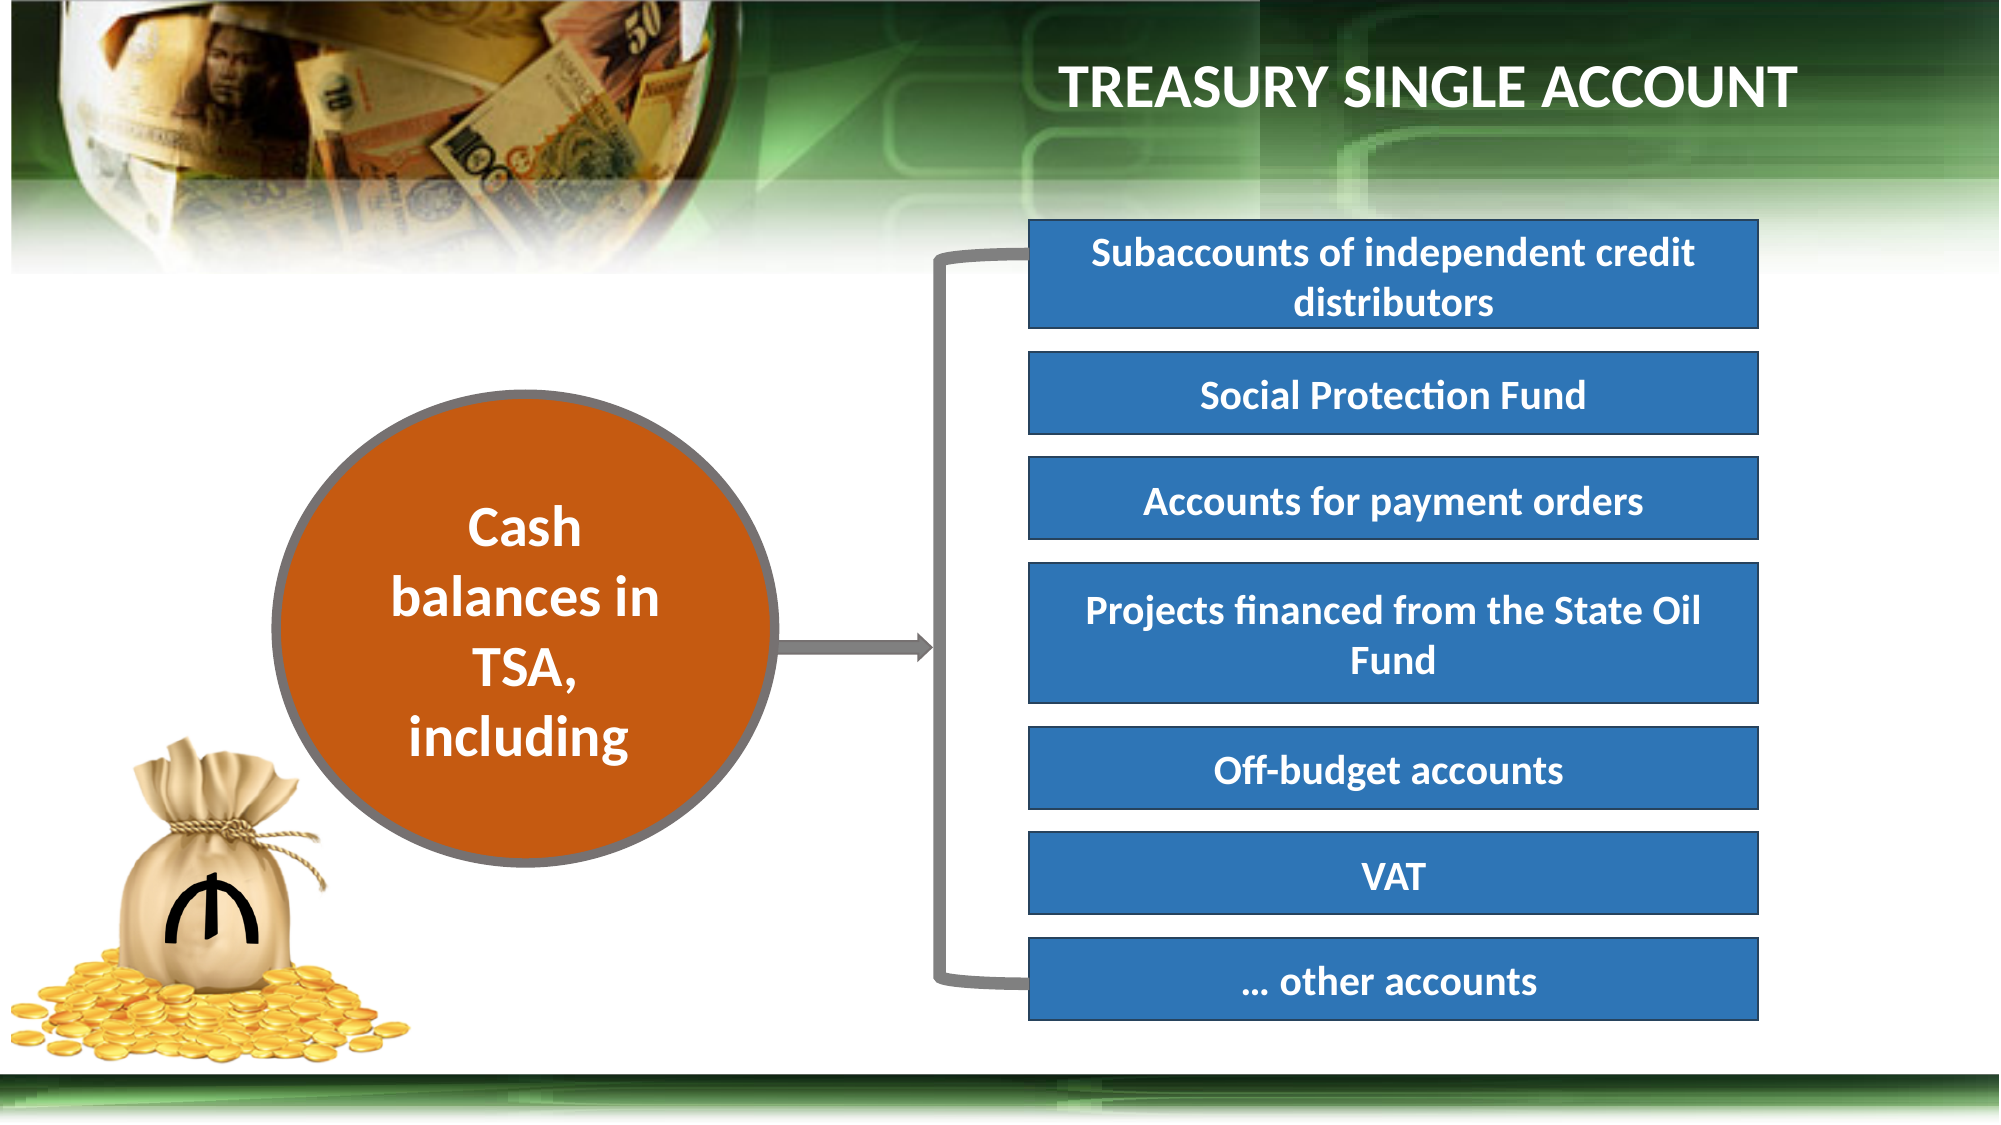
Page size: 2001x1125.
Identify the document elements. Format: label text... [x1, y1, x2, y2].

text_box Social Protection Fund [1030, 351, 1759, 435]
text_box Subaccounts of independent credit distributors [1030, 274, 1759, 329]
picture [11, 733, 413, 1066]
picture [11, 0, 1999, 274]
text_box VAT [1030, 831, 1759, 915]
text_box … other accounts [1028, 937, 1759, 1021]
text_box [775, 632, 934, 663]
text_box Projects financed from the State Oil Fund [1030, 562, 1759, 704]
text_box [939, 274, 1030, 985]
text_box Cash balances in TSA, including [275, 393, 776, 865]
picture [0, 1074, 1999, 1123]
text_box Off-budget accounts [1030, 726, 1759, 810]
text_box Accounts for payment orders [1030, 456, 1759, 540]
